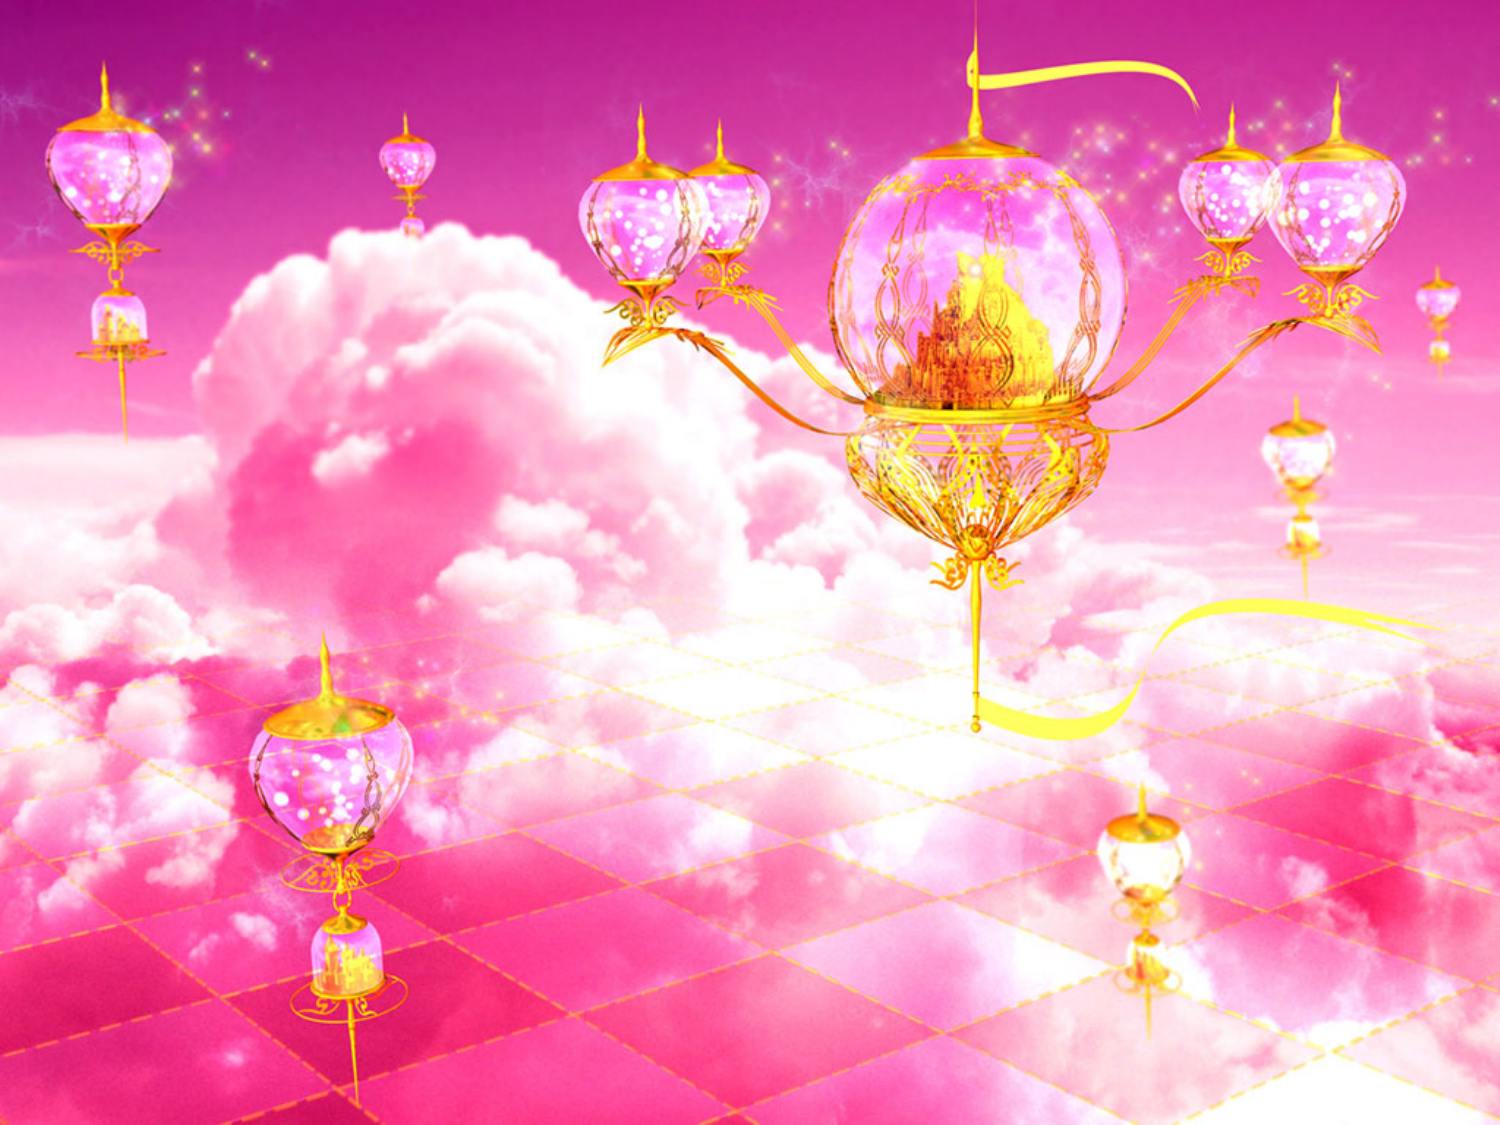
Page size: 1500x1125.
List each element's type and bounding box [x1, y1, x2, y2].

list [0, 0, 1500, 1125]
